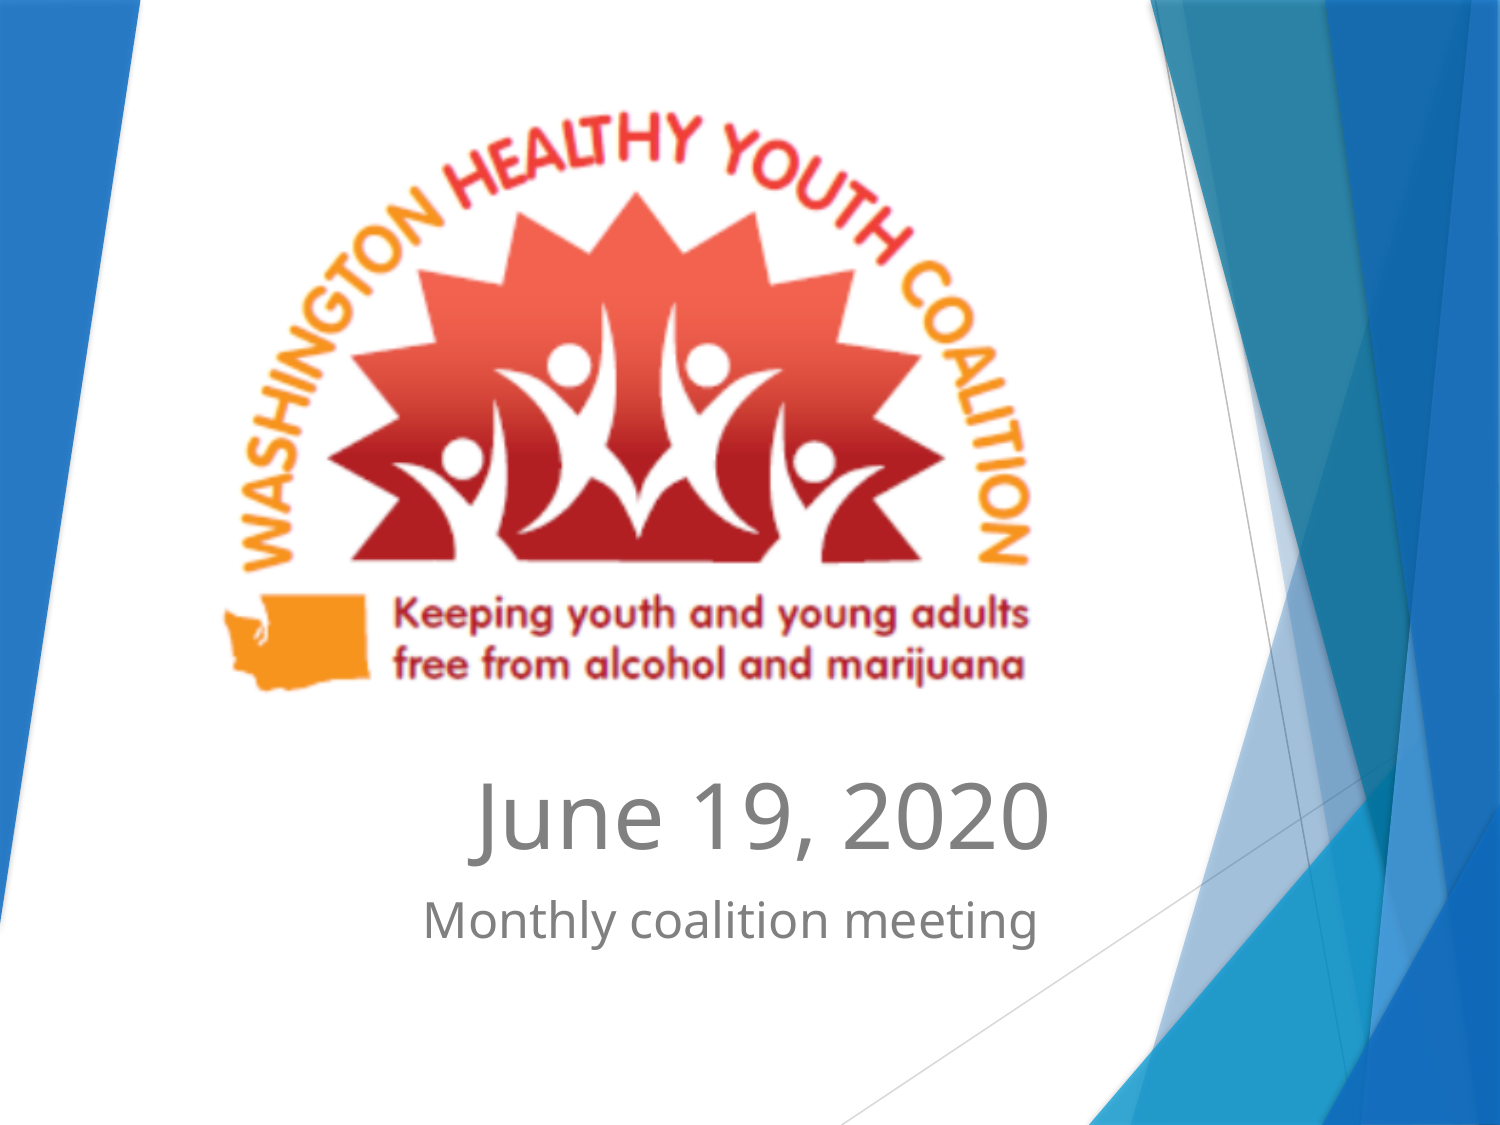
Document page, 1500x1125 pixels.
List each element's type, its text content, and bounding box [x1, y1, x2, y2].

picture [153, 76, 1143, 751]
subtitle June 19, 2020 Monthly coalition meeting [0, 749, 1068, 1022]
